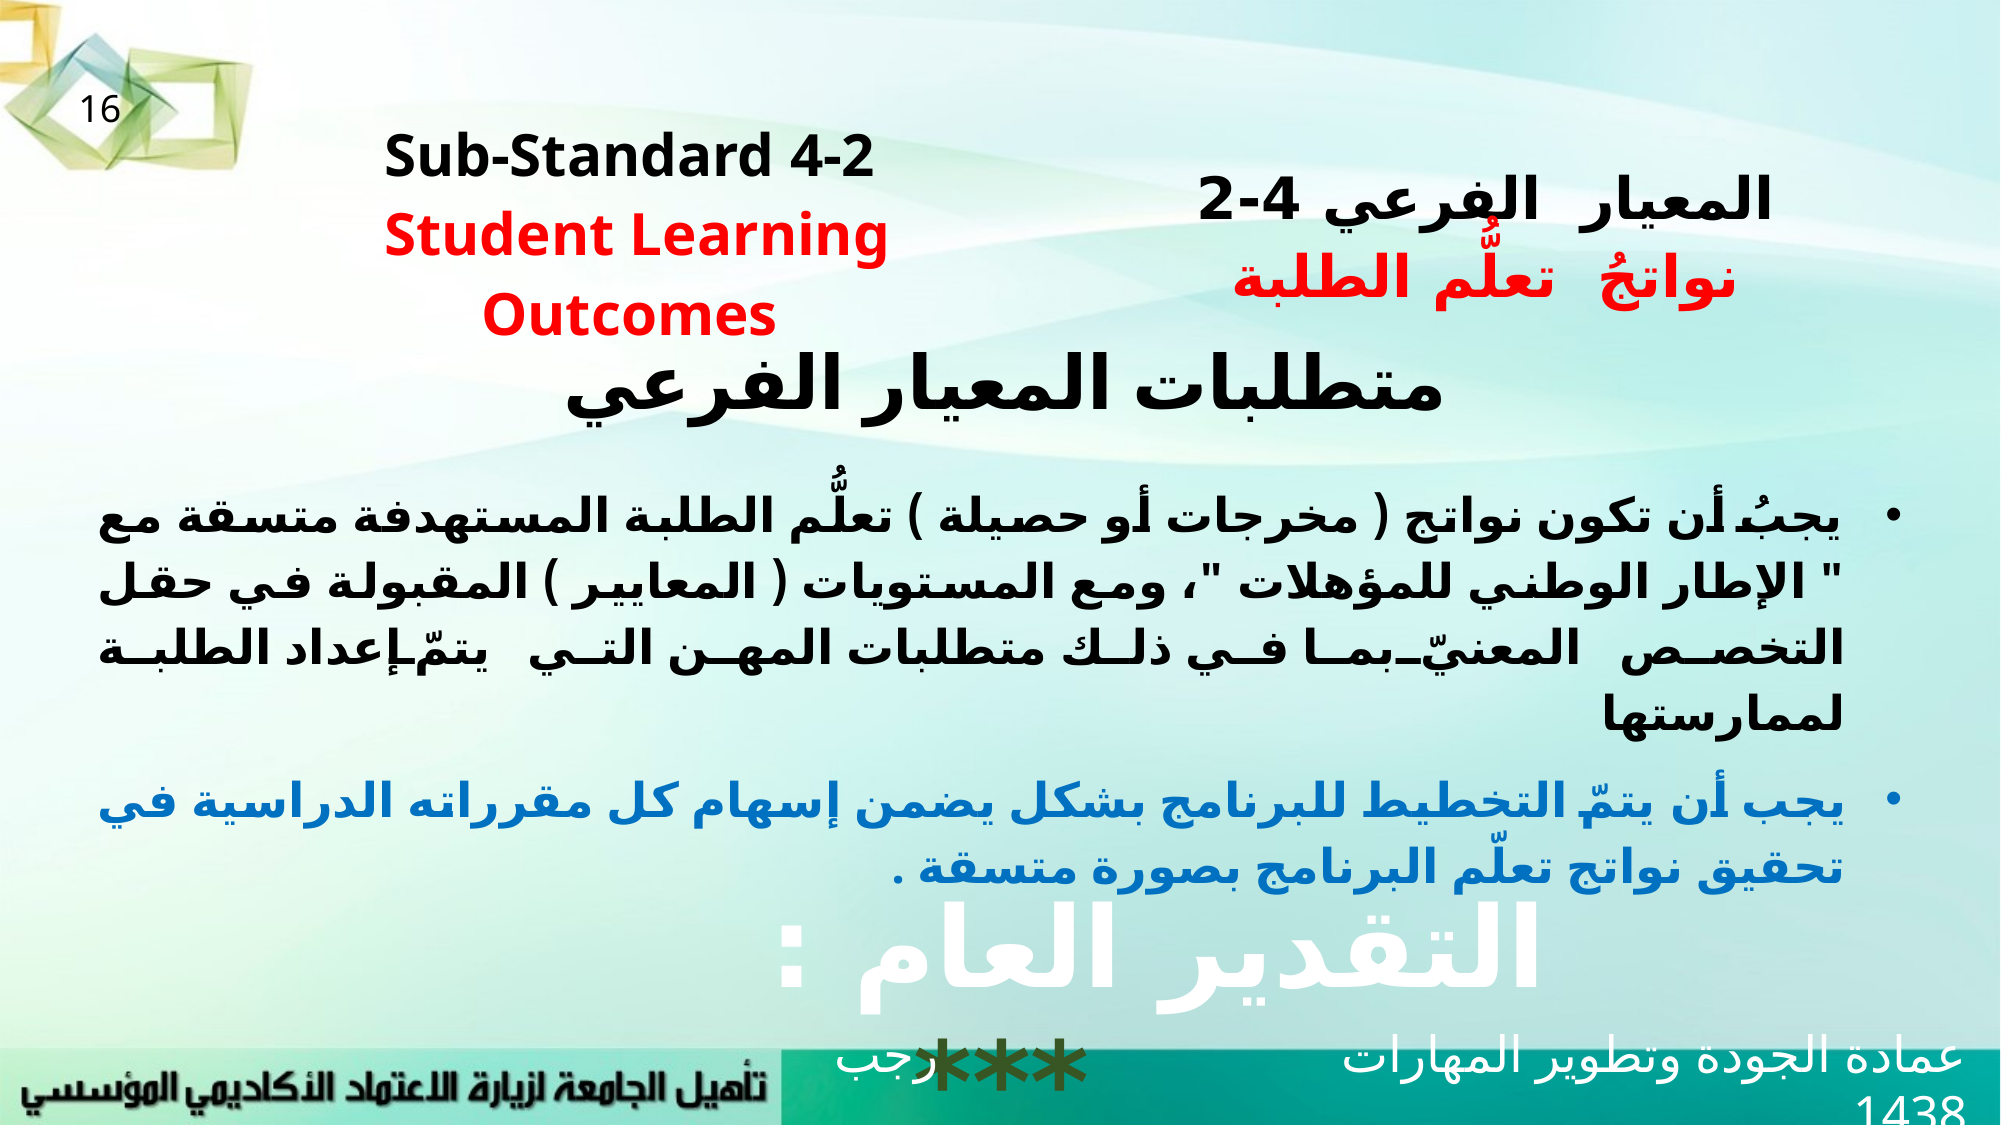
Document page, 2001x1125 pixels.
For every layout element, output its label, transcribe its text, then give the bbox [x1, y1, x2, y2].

picture [0, 0, 2001, 1125]
text_box يجبُ أن تكون نواتج ( مخرجات أو حصيلة ) تعلُّم الطلبة المستهدفة متسقة مع " الإطار الوطني للمؤهلات "، ومع المستويات ( المعايير ) المقبولة في حقل التخصص المعنيّ بما في ذلك متطلبات المهن التي يتمّ إعداد الطلبة لممارستها يجب أن يتمّ التخطيط للبرنامج بشكل يضمن إسهام كل مقرراته الدراسية في تحقيق نواتج تعلّم البرنامج بصورة متسقة . [82, 468, 1918, 812]
table_header المعيار الفرعي 4-2 نواتجُ تعلُّم الطلبة [1004, 114, 1968, 352]
text_box متطلبات المعيار الفرعي [142, 322, 1868, 433]
slide_number 16 [53, 76, 145, 146]
slide_number عمادة الجودة وتطوير المهارات رجب 1438 [790, 1053, 1983, 1112]
text_box التقدير العام : *** [466, 867, 1576, 1125]
table_header Sub-Standard 4-2 Student Learning Outcomes [271, 114, 1004, 322]
